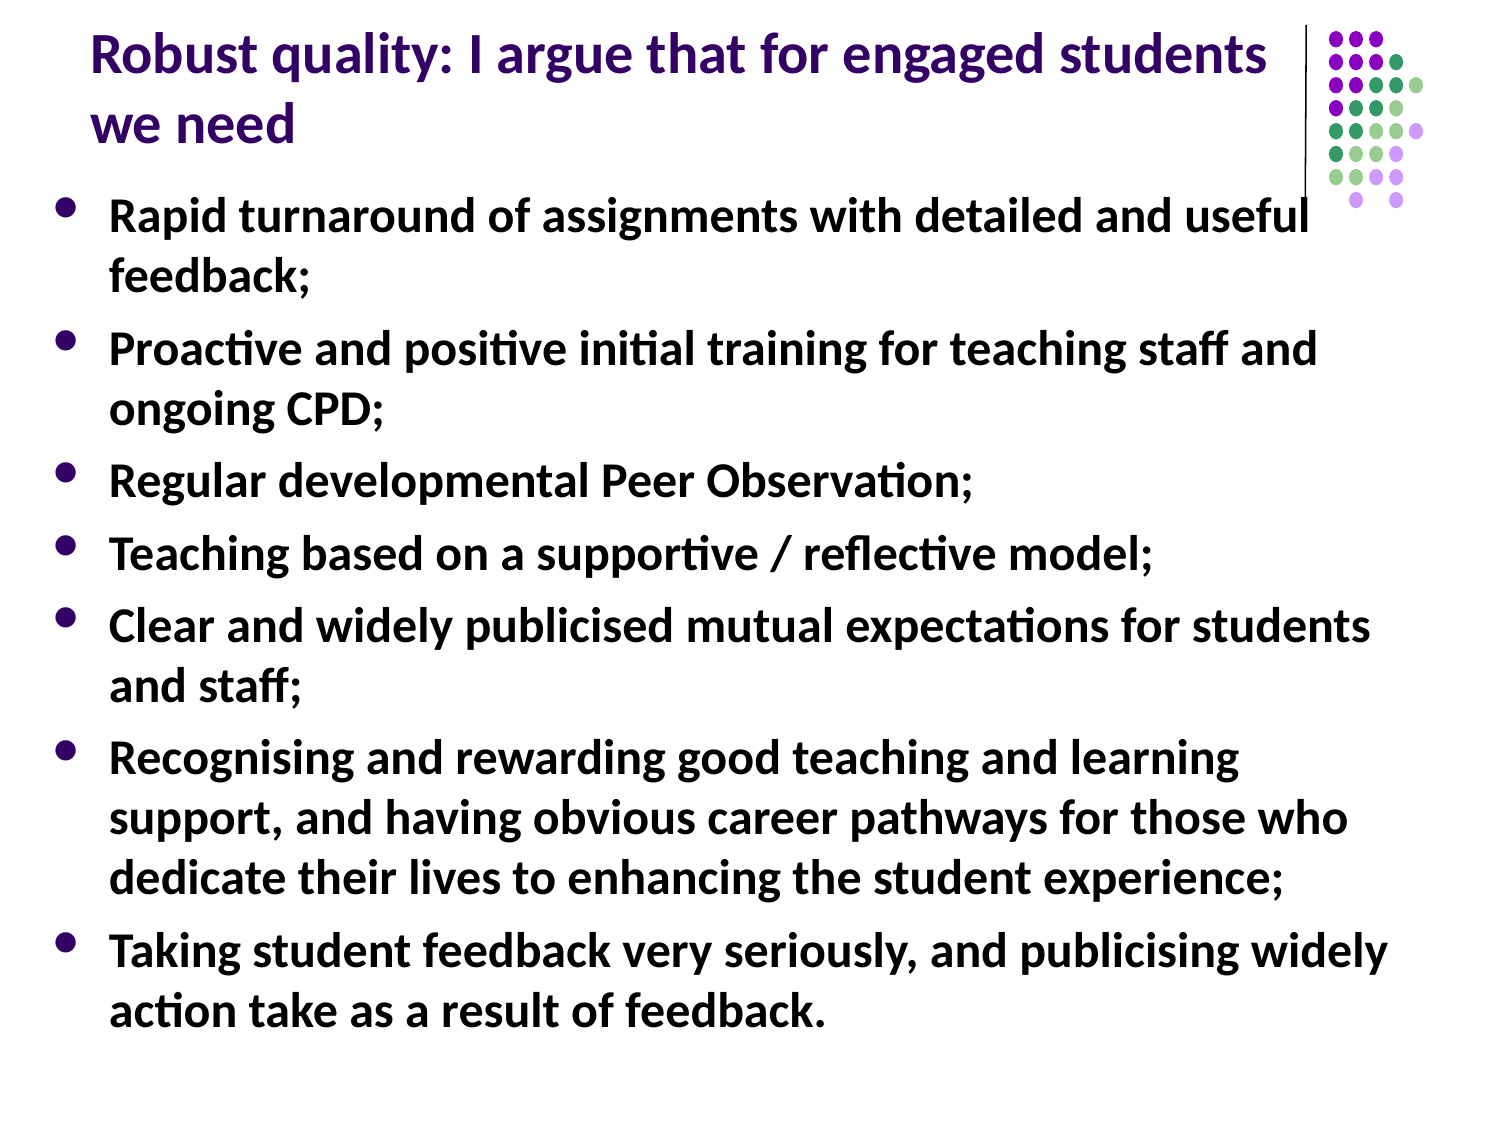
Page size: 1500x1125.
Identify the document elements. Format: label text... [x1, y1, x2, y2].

title Robust quality: I argue that for engaged students we need [75, 20, 1313, 163]
list Rapid turnaround of assignments with detailed and useful feedback; Proactive and positive initial training for teaching staff and ongoing CPD; Regular developmental Peer Observation; Teaching based on a supportive / reflective model; Clear and widely publicised mutual expectations for students and staff; Recognising and rewarding good teaching and learning support, and having obvious career pathways for those who dedicate their lives to enhancing the student experience; Taking student feedback very seriously, and publicising widely action take as a result of feedback. [37, 174, 1427, 1018]
